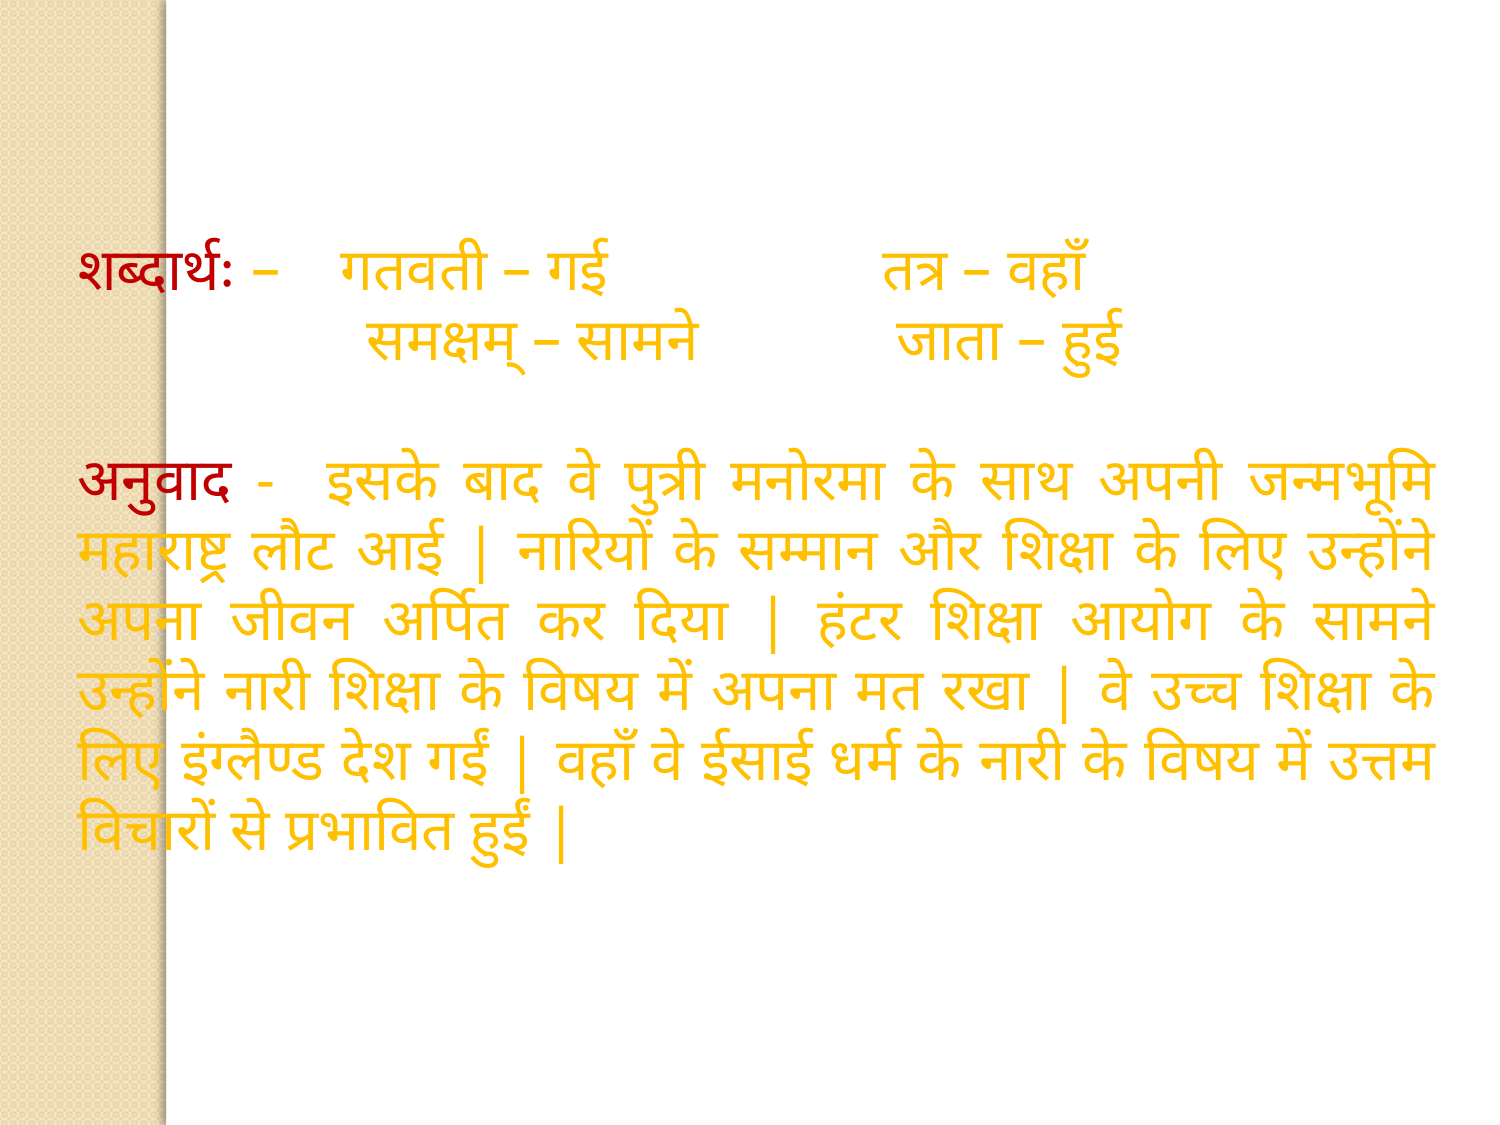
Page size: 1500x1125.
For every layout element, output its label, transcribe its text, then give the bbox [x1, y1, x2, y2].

text_box शब्दार्थः – गतवती – गई तत्र – वहाँ समक्षम् – सामने जाता – हुई अनुवाद - इसके बाद वे पुत्री मनोरमा के साथ अपनी जन्मभूमि महाराष्ट्र लौट आई | नारियों के सम्मान और शिक्षा के लिए उन्होंने अपना जीवन अर्पित कर दिया | हंटर शिक्षा आयोग के सामने उन्होंने नारी शिक्षा के विषय में अपना मत रखा | वे उच्च शिक्षा के लिए इंग्लैण्ड देश गईं | वहाँ वे ईसाई धर्म के नारी के विषय में उत्तम विचारों से प्रभावित हुईं | [62, 224, 1450, 870]
